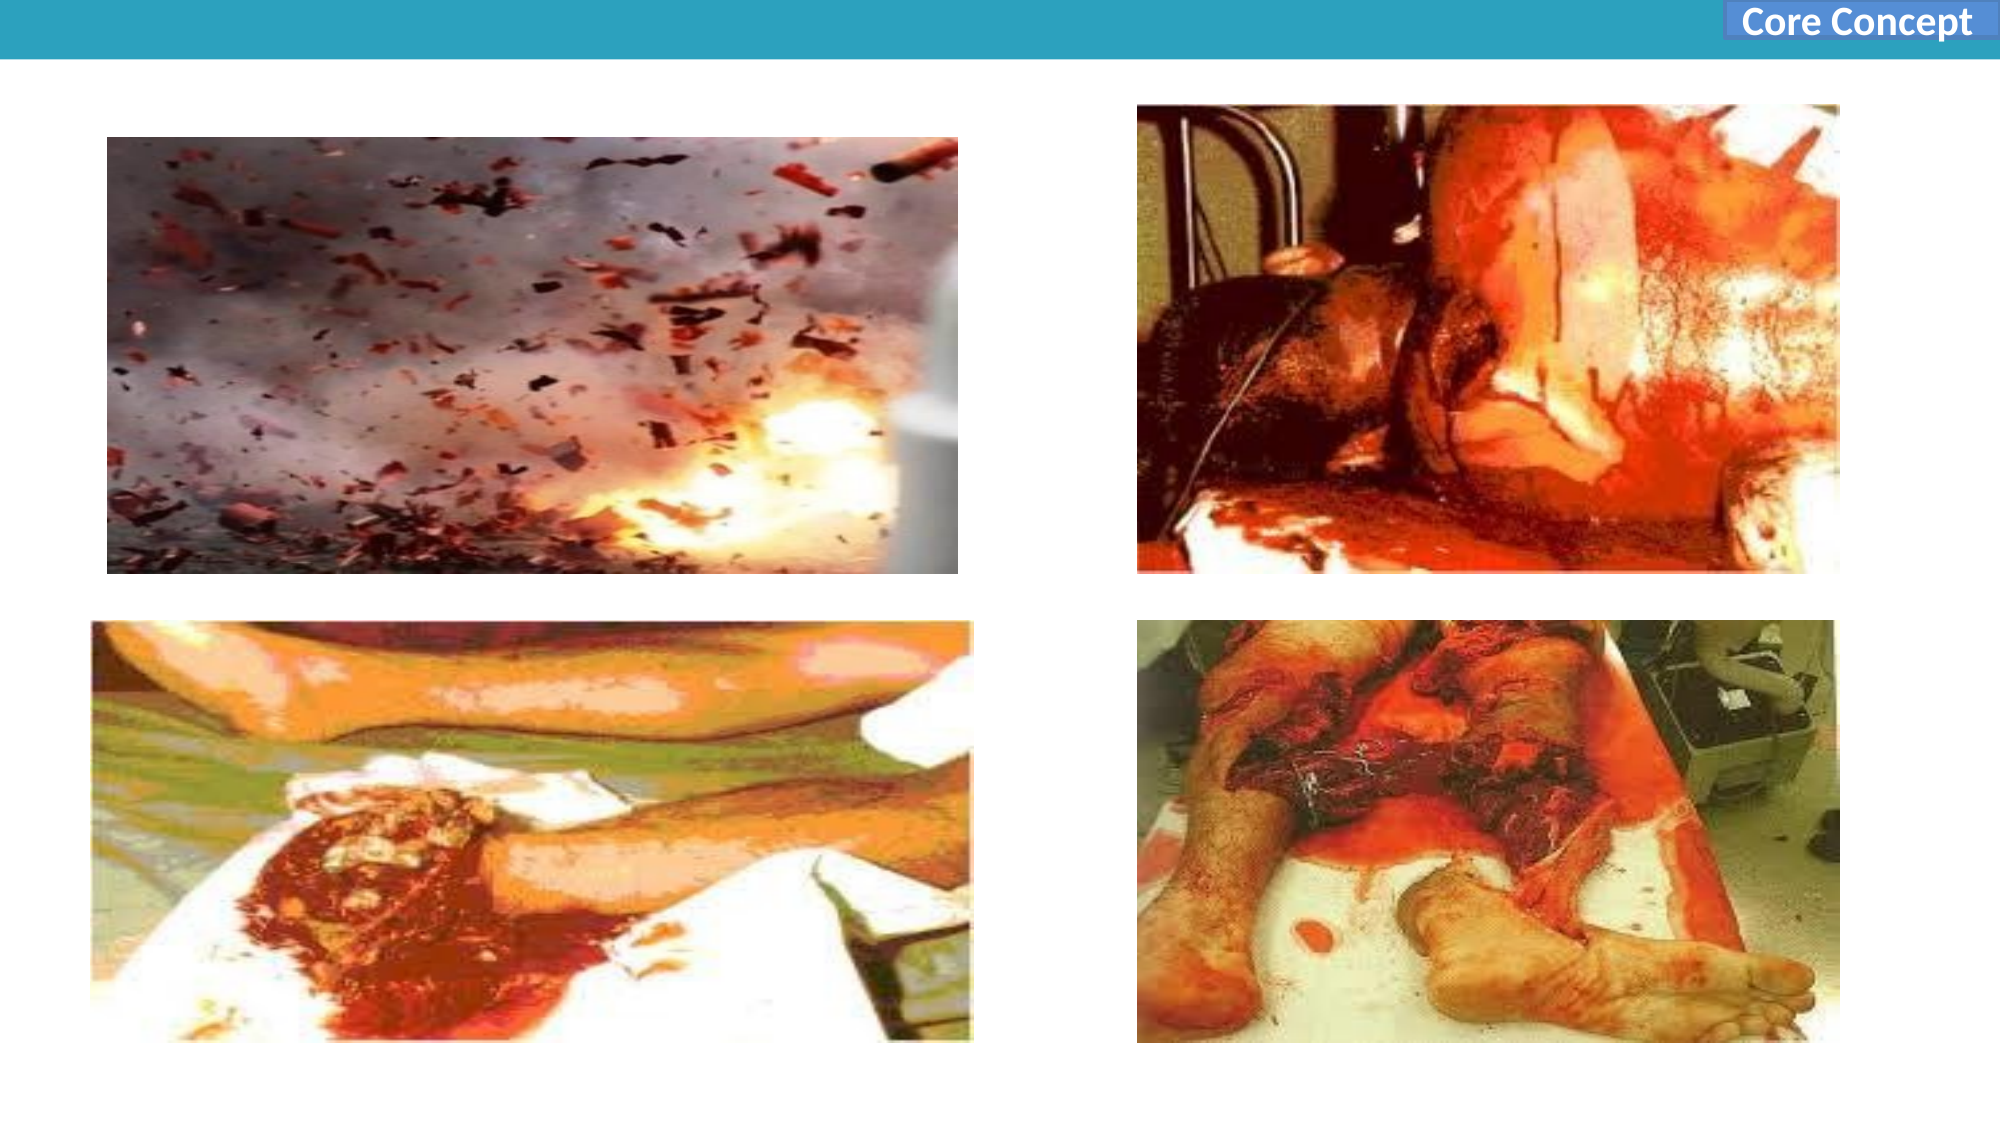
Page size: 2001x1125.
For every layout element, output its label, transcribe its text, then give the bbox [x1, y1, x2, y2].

picture [1137, 104, 1840, 574]
picture [107, 137, 959, 574]
text_box Core Concept [1723, 0, 2000, 40]
picture [90, 619, 974, 1043]
picture [1137, 619, 1840, 1043]
